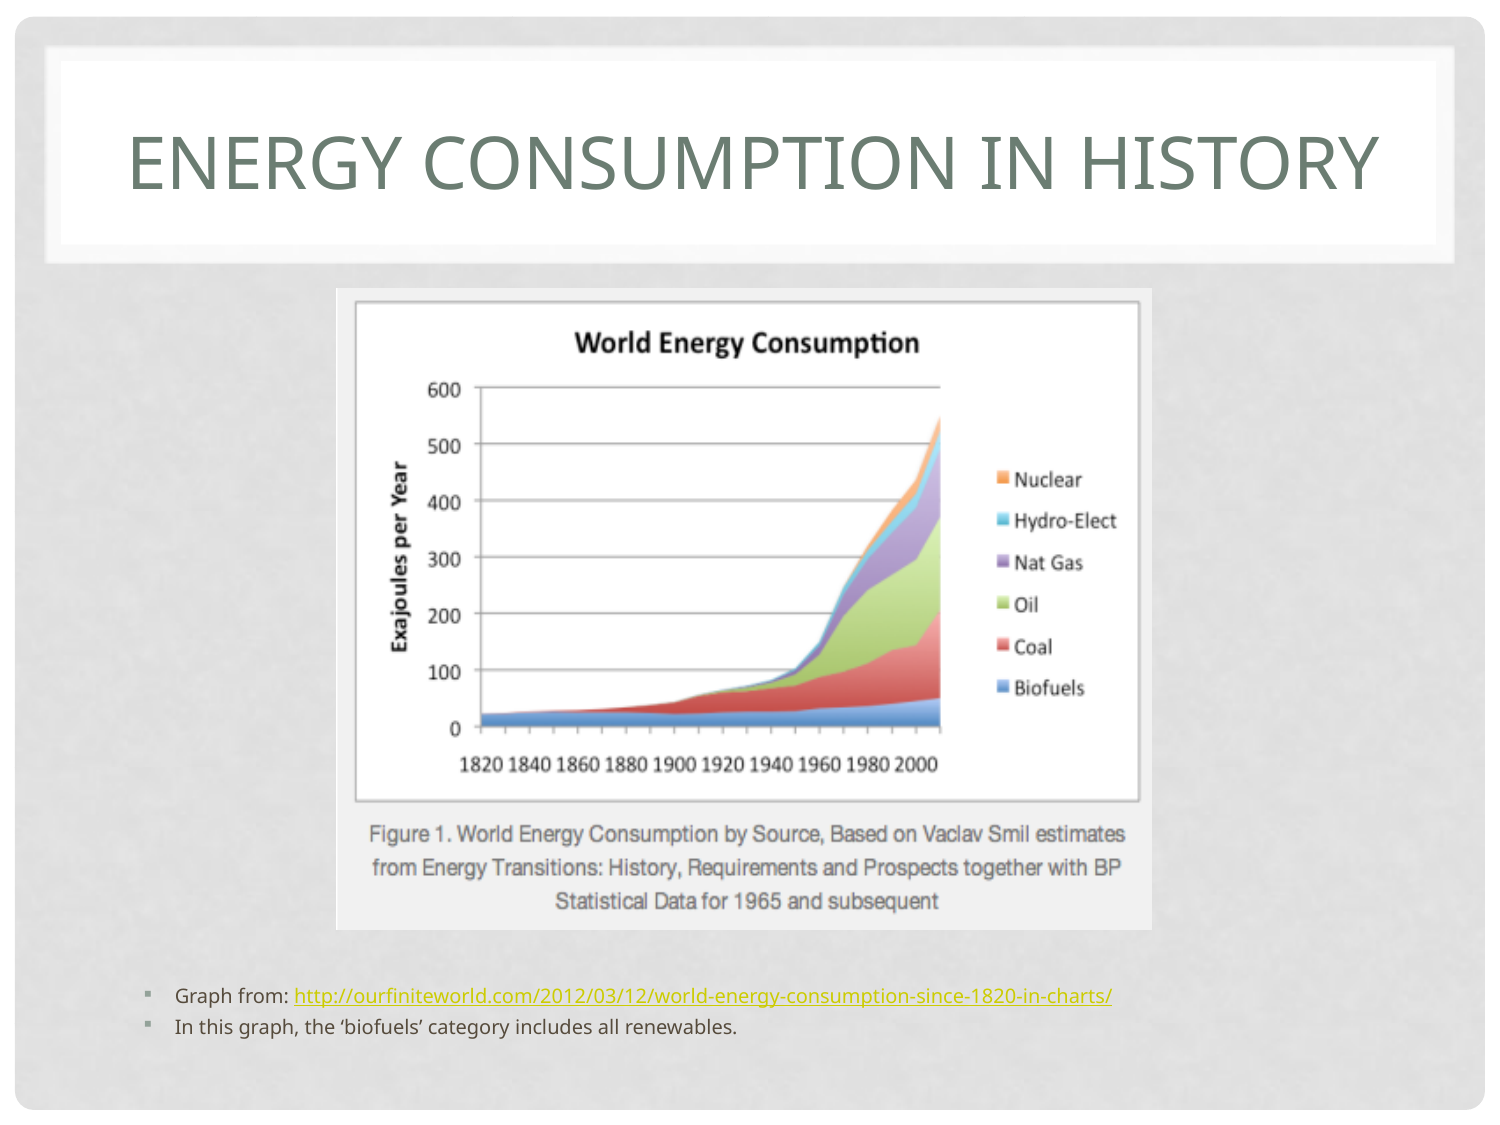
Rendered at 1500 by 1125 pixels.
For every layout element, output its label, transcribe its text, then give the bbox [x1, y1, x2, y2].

picture [336, 288, 1152, 931]
title Energy consumption in history [36, 66, 1471, 256]
list Graph from: http://ourfiniteworld.com/2012/03/12/world-energy-consumption-since-1820-in-charts/ In this graph, the ‘biofuels’ category includes all renewables. [112, 362, 1388, 1054]
